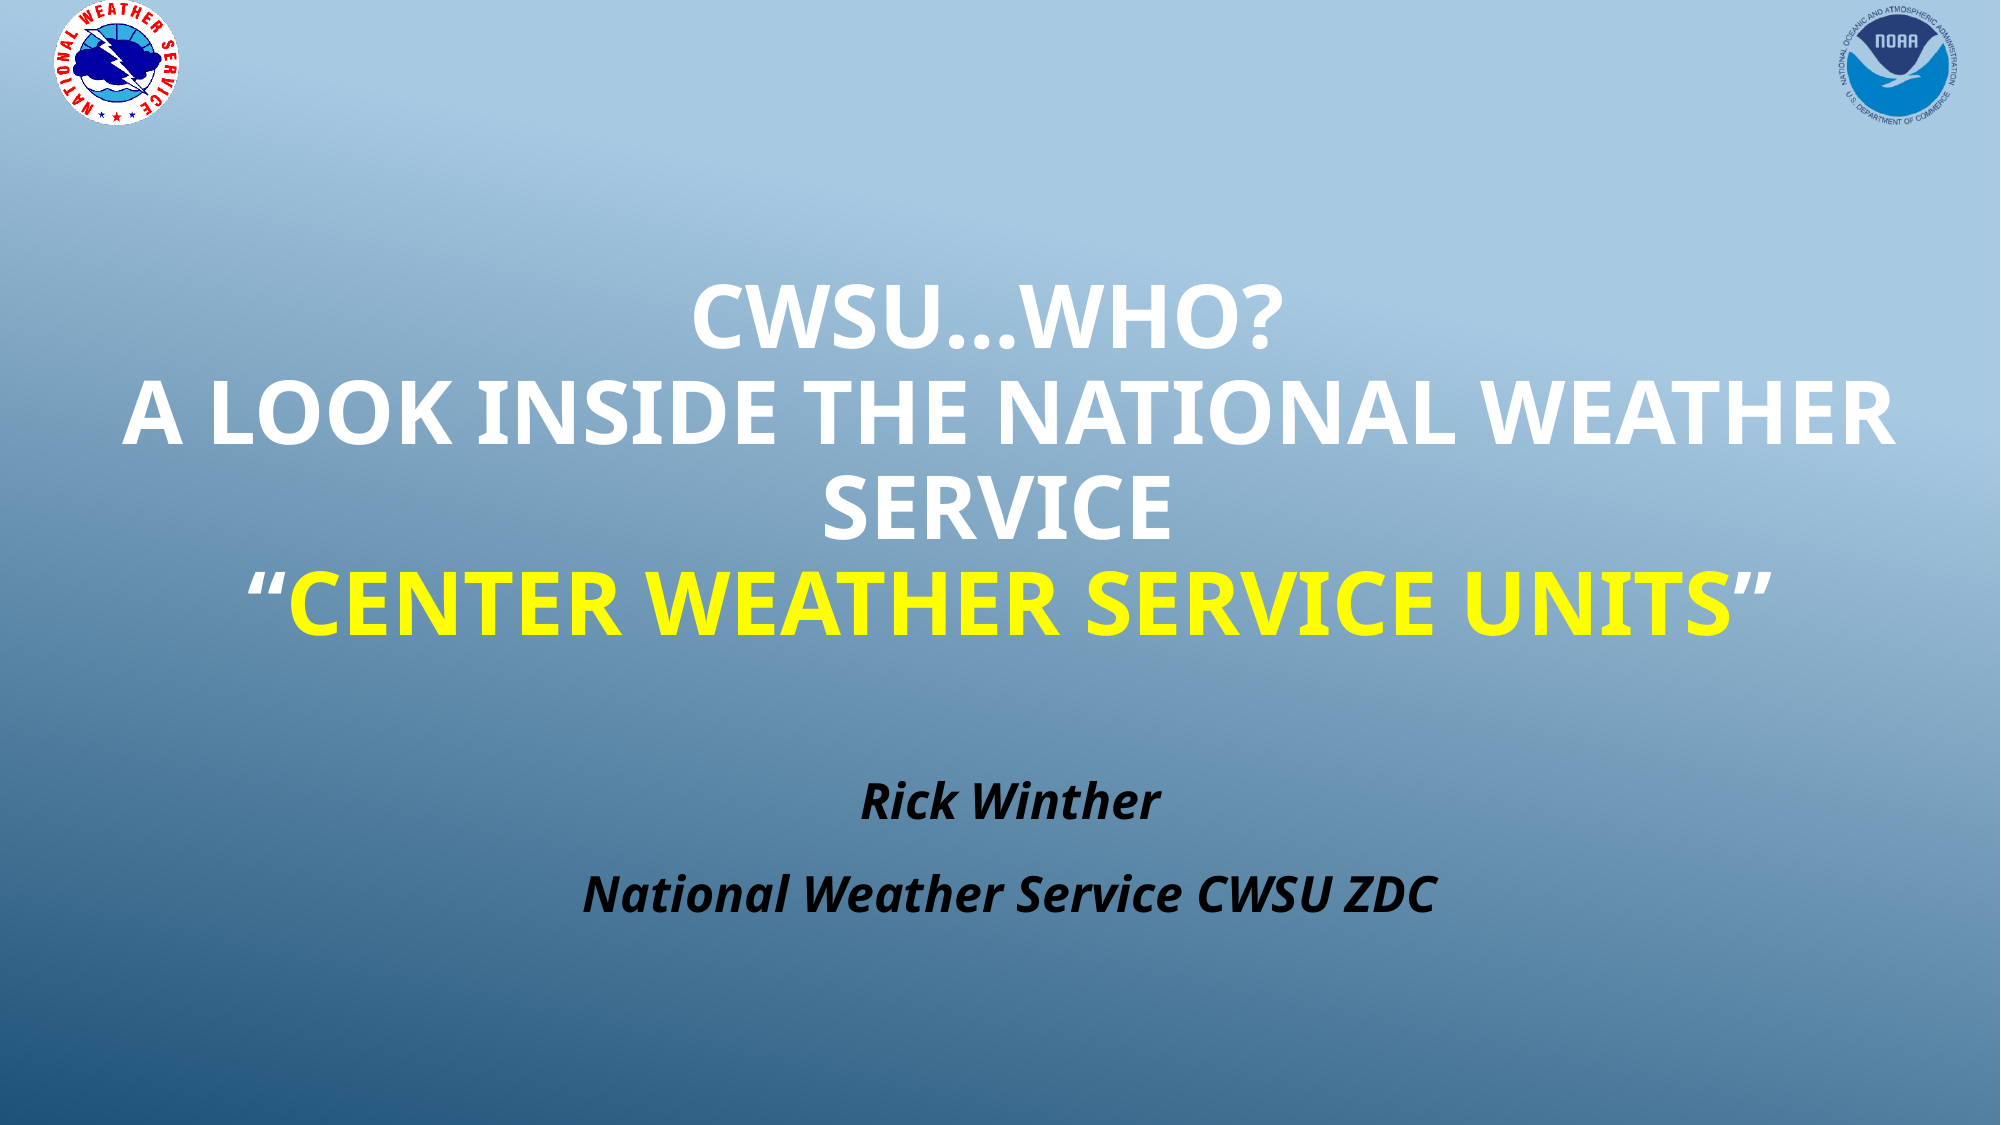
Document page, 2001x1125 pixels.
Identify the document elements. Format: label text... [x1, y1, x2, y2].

subtitle Rick Winther National Weather Service CWSU ZDC [289, 750, 1732, 1023]
title CWSU…Who? A look inside the National Weather Service “Center Weather Service Units” [82, 257, 1938, 662]
picture [54, 0, 180, 125]
picture [1837, 5, 1958, 125]
